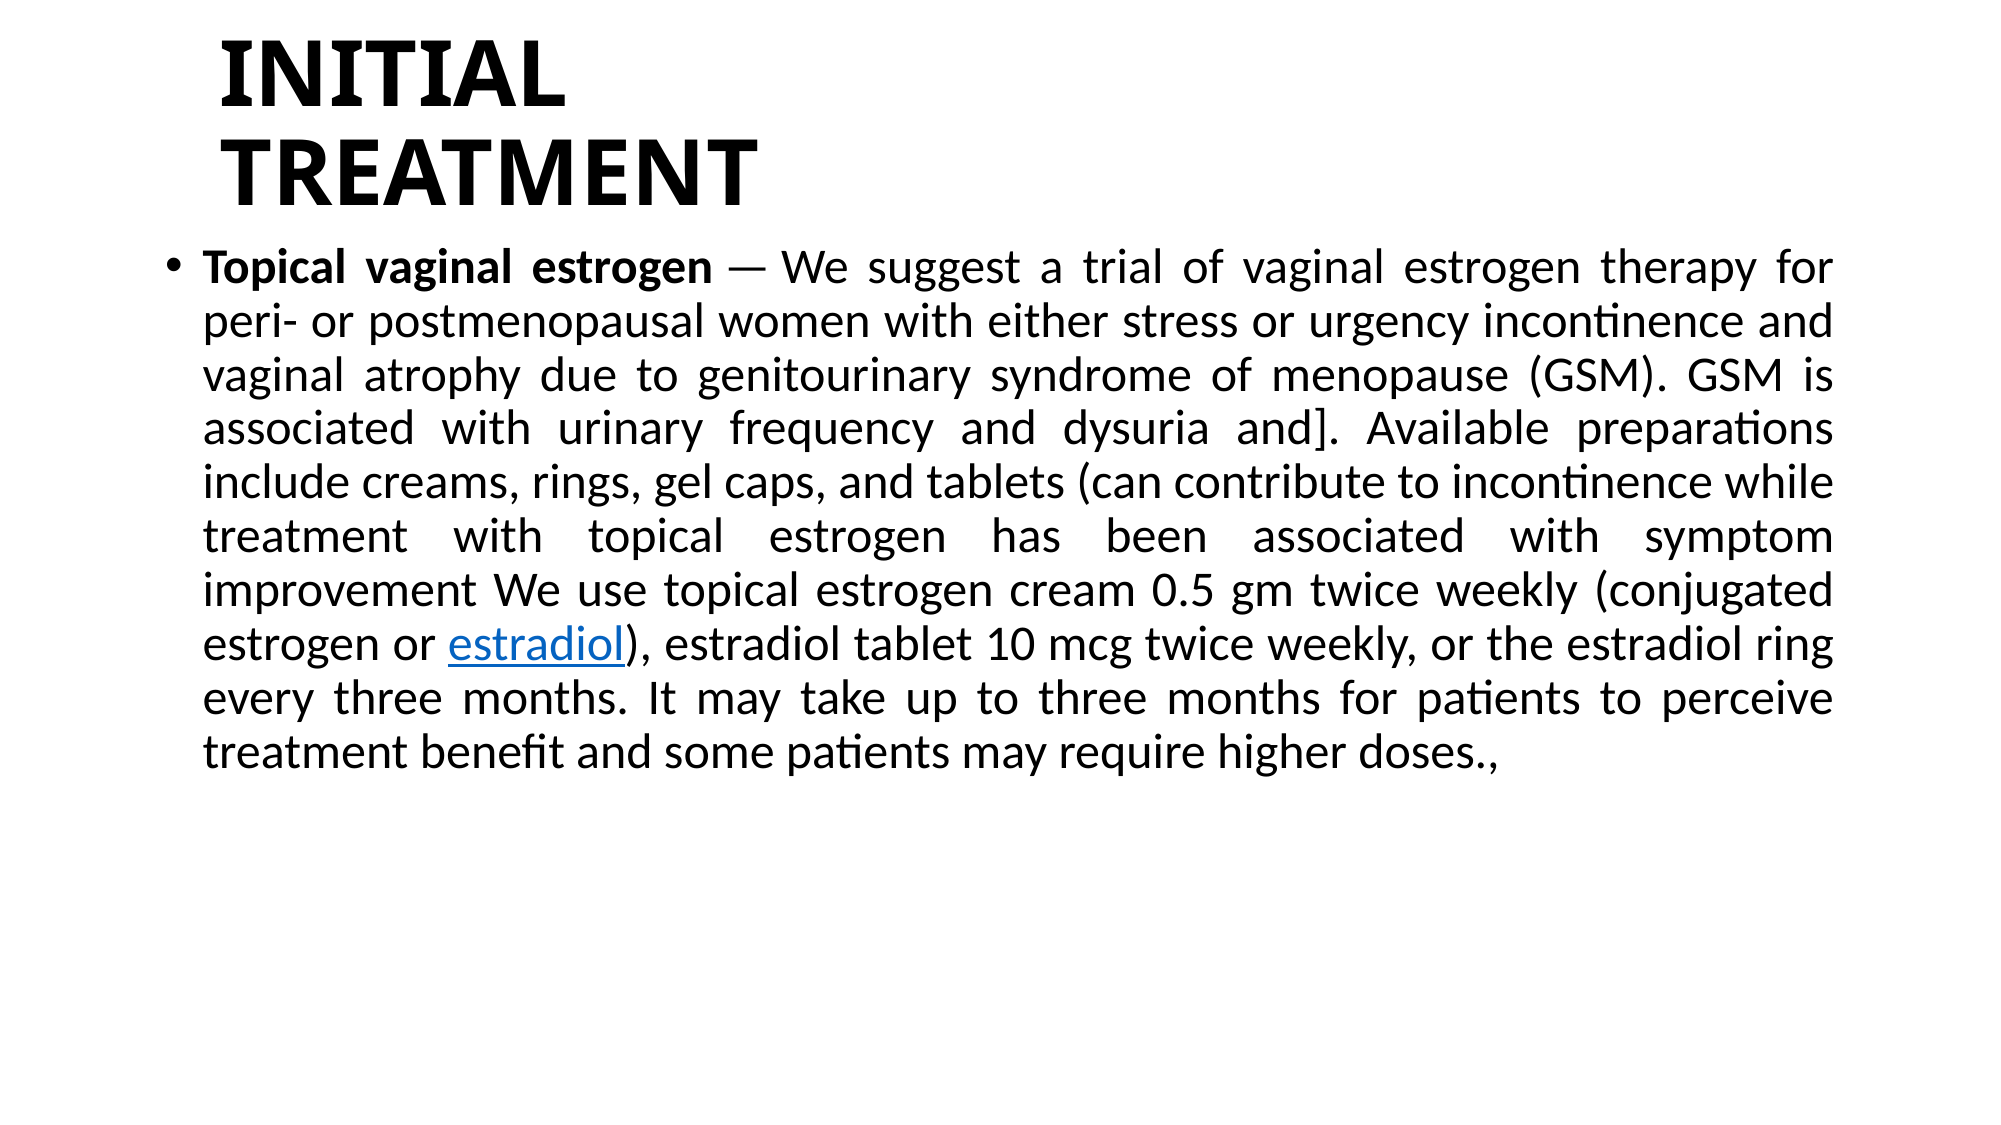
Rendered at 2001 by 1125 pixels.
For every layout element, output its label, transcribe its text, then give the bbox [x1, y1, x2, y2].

list Topical vaginal estrogen — We suggest a trial of vaginal estrogen therapy for peri- or postmenopausal women with either stress or urgency incontinence and vaginal atrophy due to genitourinary syndrome of menopause (GSM). GSM is associated with urinary frequency and dysuria and]. Available preparations include creams, rings, gel caps, and tablets (can contribute to incontinence while treatment with topical estrogen has been associated with symptom improvement We use topical estrogen cream 0.5 gm twice weekly (conjugated estrogen or estradiol), estradiol tablet 10 mcg twice weekly, or the estradiol ring every three months. It may take up to three months for patients to perceive treatment benefit and some patients may require higher doses., [150, 232, 1851, 913]
title INITIAL TREATMENT [204, 17, 1119, 232]
